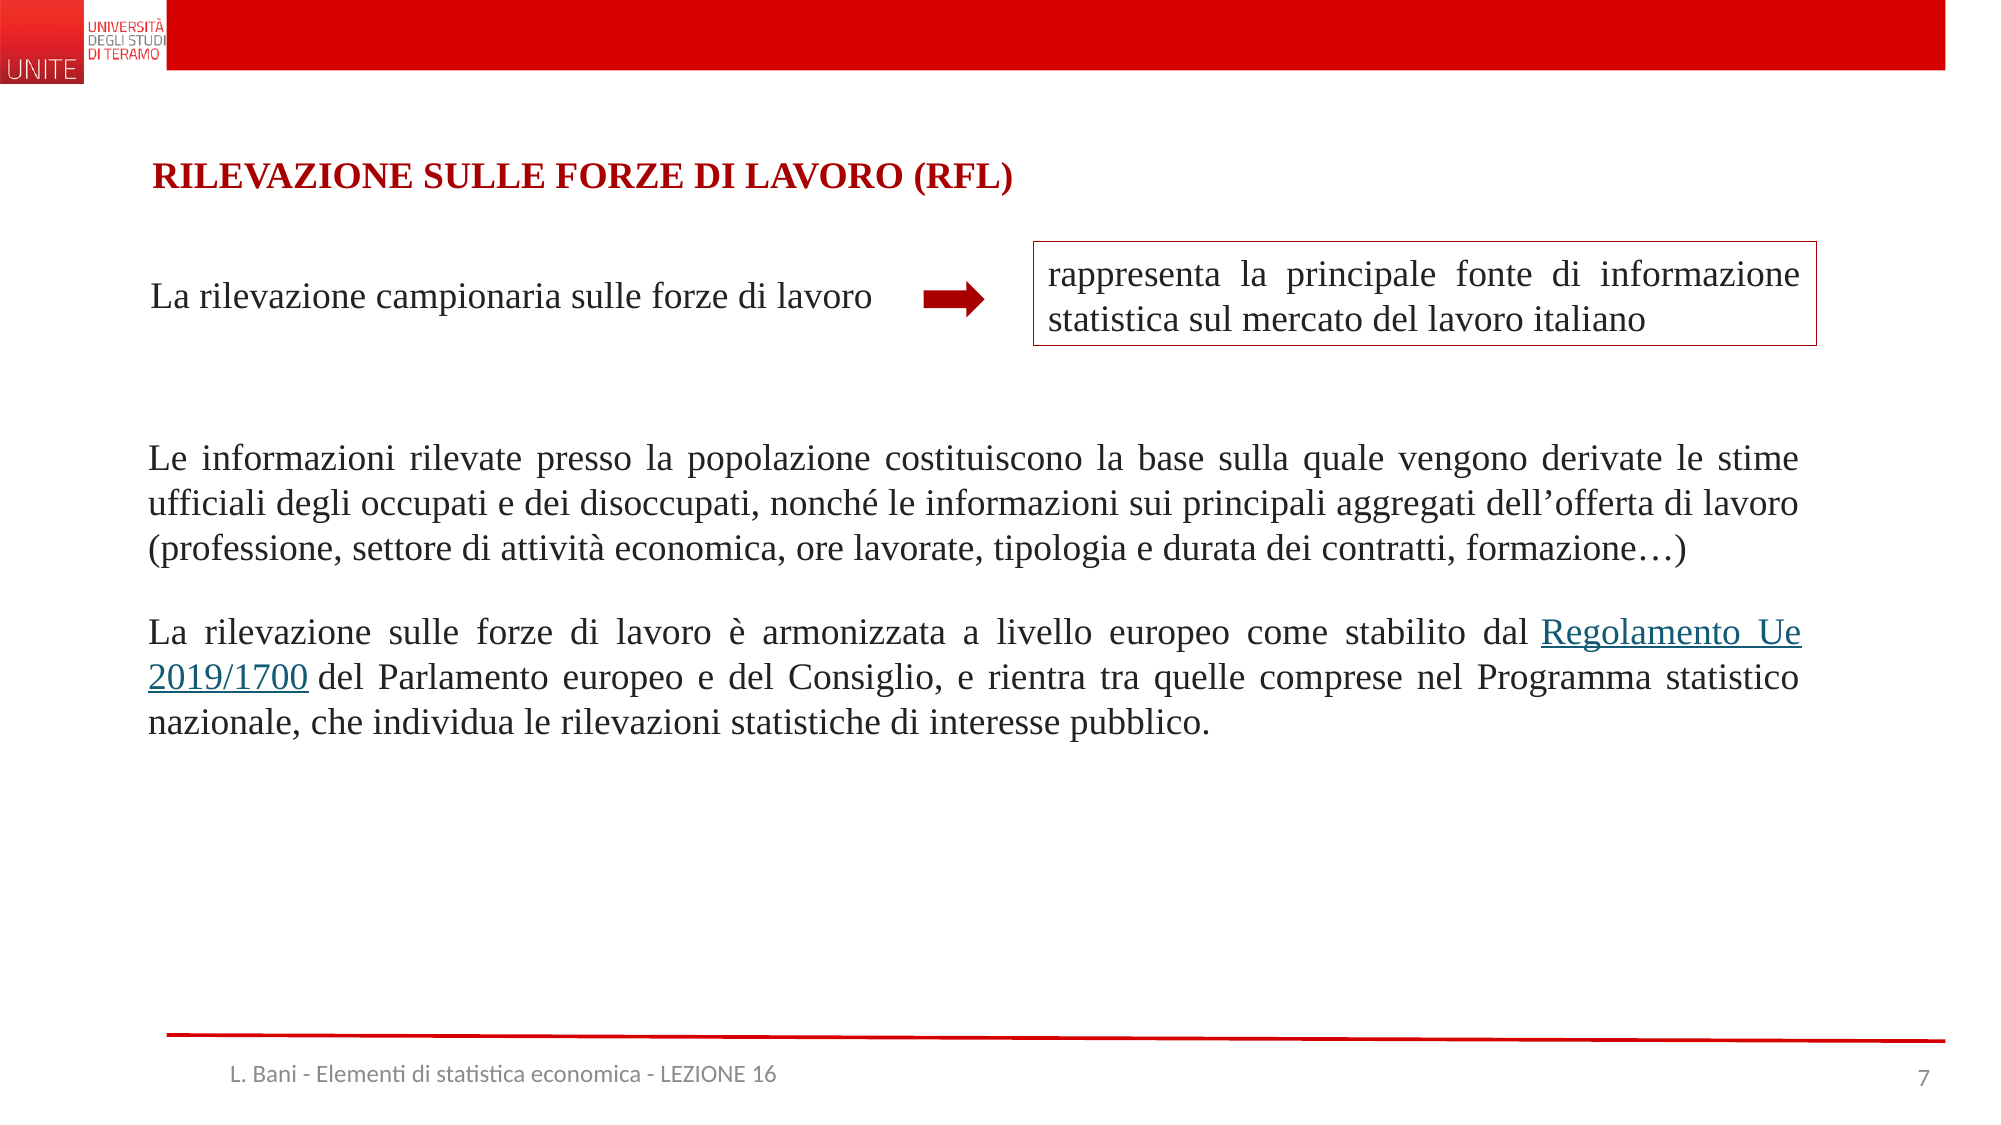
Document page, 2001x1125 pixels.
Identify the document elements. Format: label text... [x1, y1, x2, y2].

text_box rappresenta la principale fonte di informazione statistica sul mercato del lavoro italiano [1033, 241, 1817, 346]
picture [0, 0, 167, 84]
text_box La rilevazione sulle forze di lavoro è armonizzata a livello europeo come stabilito dal Regolamento Ue 2019/1700 del Parlamento europeo e del Consiglio, e rientra tra quelle comprese nel Programma statistico nazionale, che individua le rilevazioni statistiche di interesse pubblico. [133, 599, 1817, 749]
footer L. Bani - Elementi di statistica economica - LEZIONE 16 [166, 1042, 842, 1103]
text_box [923, 281, 985, 318]
text_box Le informazioni rilevate presso la popolazione costituiscono la base sulla quale vengono derivate le stime ufficiali degli occupati e dei disoccupati, nonché le informazioni sui principali aggregati dell’offerta di lavoro (professione, settore di attività economica, ore lavorate, tipologia e durata dei contratti, formazione…) [133, 425, 1817, 575]
slide_number 7 [1495, 1046, 1946, 1106]
text_box La rilevazione campionaria sulle forze di lavoro [135, 263, 899, 324]
text_box RILEVAZIONE SULLE FORZE DI LAVORO (RFL) [137, 143, 1029, 204]
